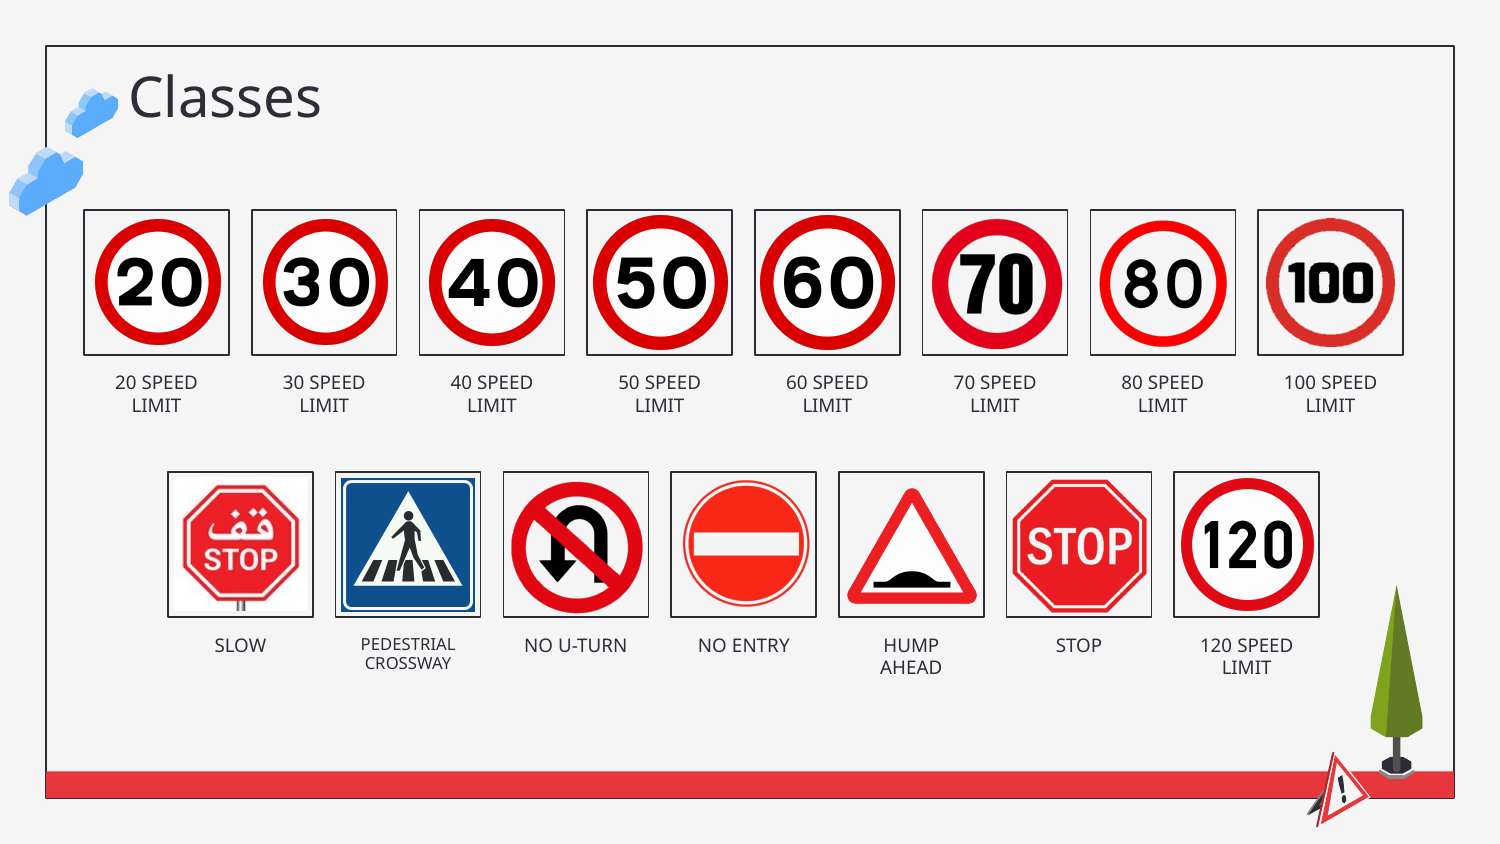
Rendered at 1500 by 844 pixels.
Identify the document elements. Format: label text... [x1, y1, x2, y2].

text_box HUMP AHEAD [838, 618, 984, 687]
text_box [671, 471, 817, 617]
picture [173, 477, 308, 612]
text_box NO U-TURN [503, 634, 649, 687]
text_box [251, 209, 397, 355]
picture [928, 216, 1065, 352]
text_box [754, 209, 900, 355]
picture [592, 214, 728, 351]
text_box 120 SPEED LIMIT [1174, 618, 1320, 687]
picture [760, 215, 895, 350]
picture [262, 219, 388, 345]
text_box [335, 471, 481, 617]
title Classes [113, 46, 1377, 140]
text_box 60 SPEED LIMIT [754, 356, 900, 425]
picture [1007, 475, 1154, 616]
picture [95, 219, 221, 345]
picture [1098, 219, 1228, 348]
text_box 100 SPEED LIMIT [1258, 356, 1404, 425]
picture [1181, 477, 1314, 611]
text_box [1174, 471, 1320, 617]
text_box 80 SPEED LIMIT [1090, 356, 1236, 425]
picture [341, 478, 475, 613]
picture [429, 219, 555, 346]
text_box 30 SPEED LIMIT [251, 356, 397, 425]
text_box [838, 471, 984, 617]
text_box [84, 209, 230, 355]
picture [1266, 218, 1395, 347]
text_box [1258, 209, 1404, 355]
picture [680, 477, 812, 611]
subtitle 20 SPEED LIMIT [84, 356, 230, 425]
picture [499, 470, 655, 625]
text_box [167, 471, 313, 617]
text_box 70 SPEED LIMIT [922, 356, 1068, 425]
text_box [922, 209, 1068, 355]
text_box SLOW [167, 618, 313, 687]
picture [845, 488, 978, 604]
text_box [419, 209, 565, 355]
text_box PEDESTRIAL CROSSWAY [335, 618, 481, 687]
text_box [1090, 209, 1236, 355]
text_box [1006, 471, 1152, 475]
text_box [587, 209, 733, 221]
text_box STOP [1006, 621, 1152, 687]
text_box 40 SPEED LIMIT [419, 356, 565, 425]
text_box NO ENTRY [671, 618, 817, 687]
text_box 50 SPEED LIMIT [587, 356, 733, 425]
